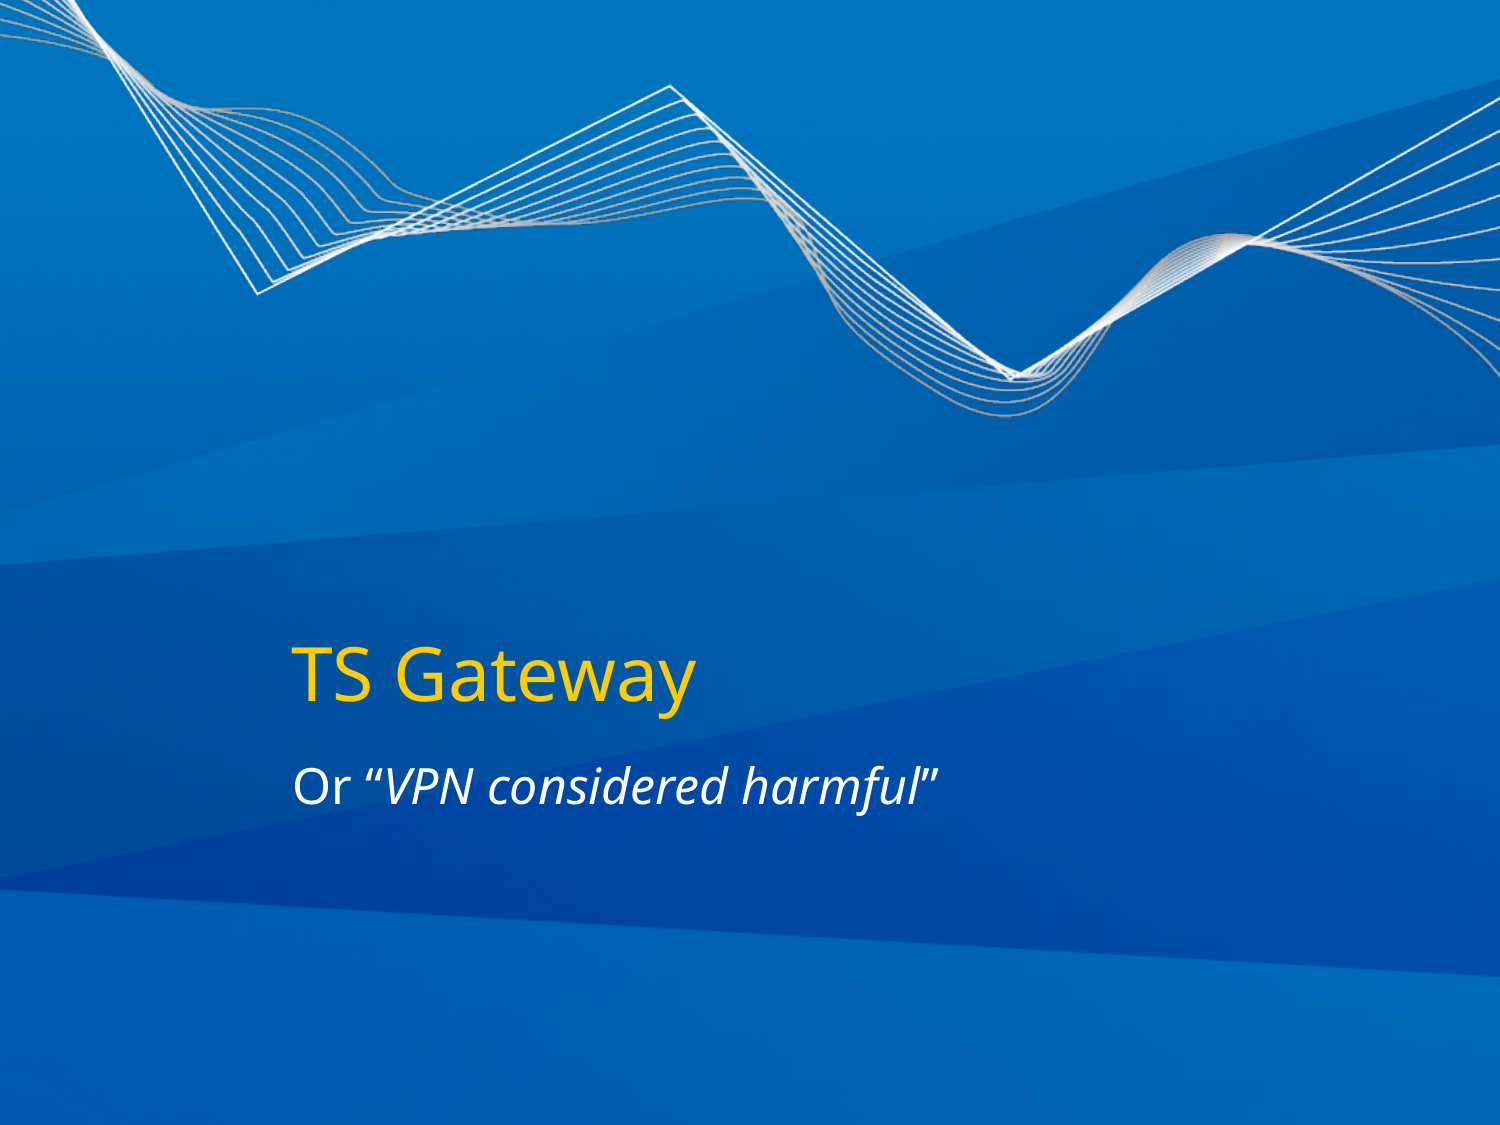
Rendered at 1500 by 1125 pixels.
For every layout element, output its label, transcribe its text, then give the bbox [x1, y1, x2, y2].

subtitle Or “VPN considered harmful” [277, 747, 1322, 1036]
title TS Gateway [275, 455, 1322, 725]
picture [0, 0, 1500, 1125]
